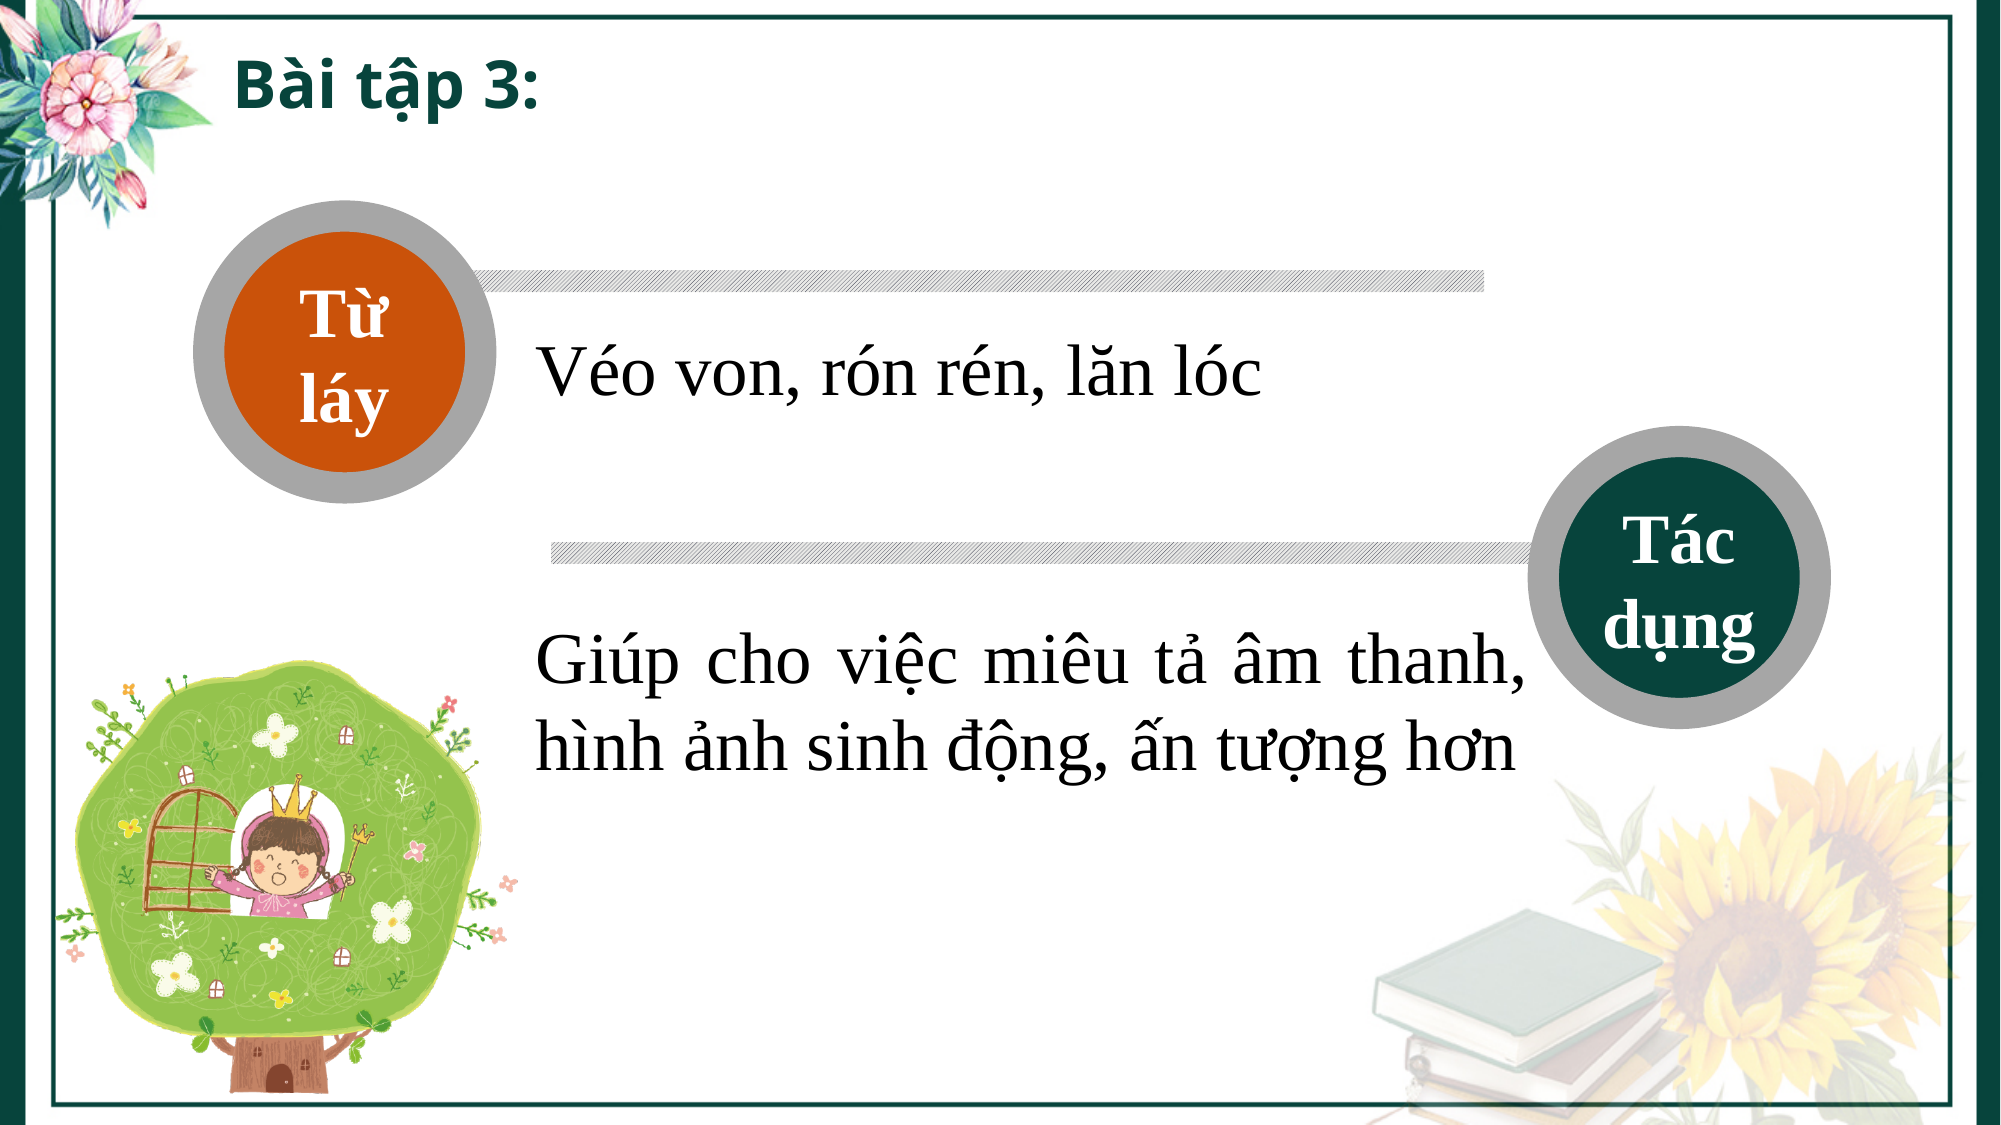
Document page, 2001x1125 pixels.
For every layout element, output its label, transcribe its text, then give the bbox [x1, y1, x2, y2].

picture [0, 0, 2001, 1125]
text_box Tác dụng [1543, 441, 1816, 714]
text_box [456, 269, 1485, 293]
text_box Từ láy [208, 216, 481, 488]
title Bài tập 3: [217, 34, 568, 139]
text_box Véo von, rón rén, lăn lóc [520, 315, 1544, 418]
text_box [550, 541, 1548, 565]
text_box Giúp cho việc miêu tả âm thanh, hình ảnh sinh động, ấn tượng hơn [520, 602, 1544, 793]
